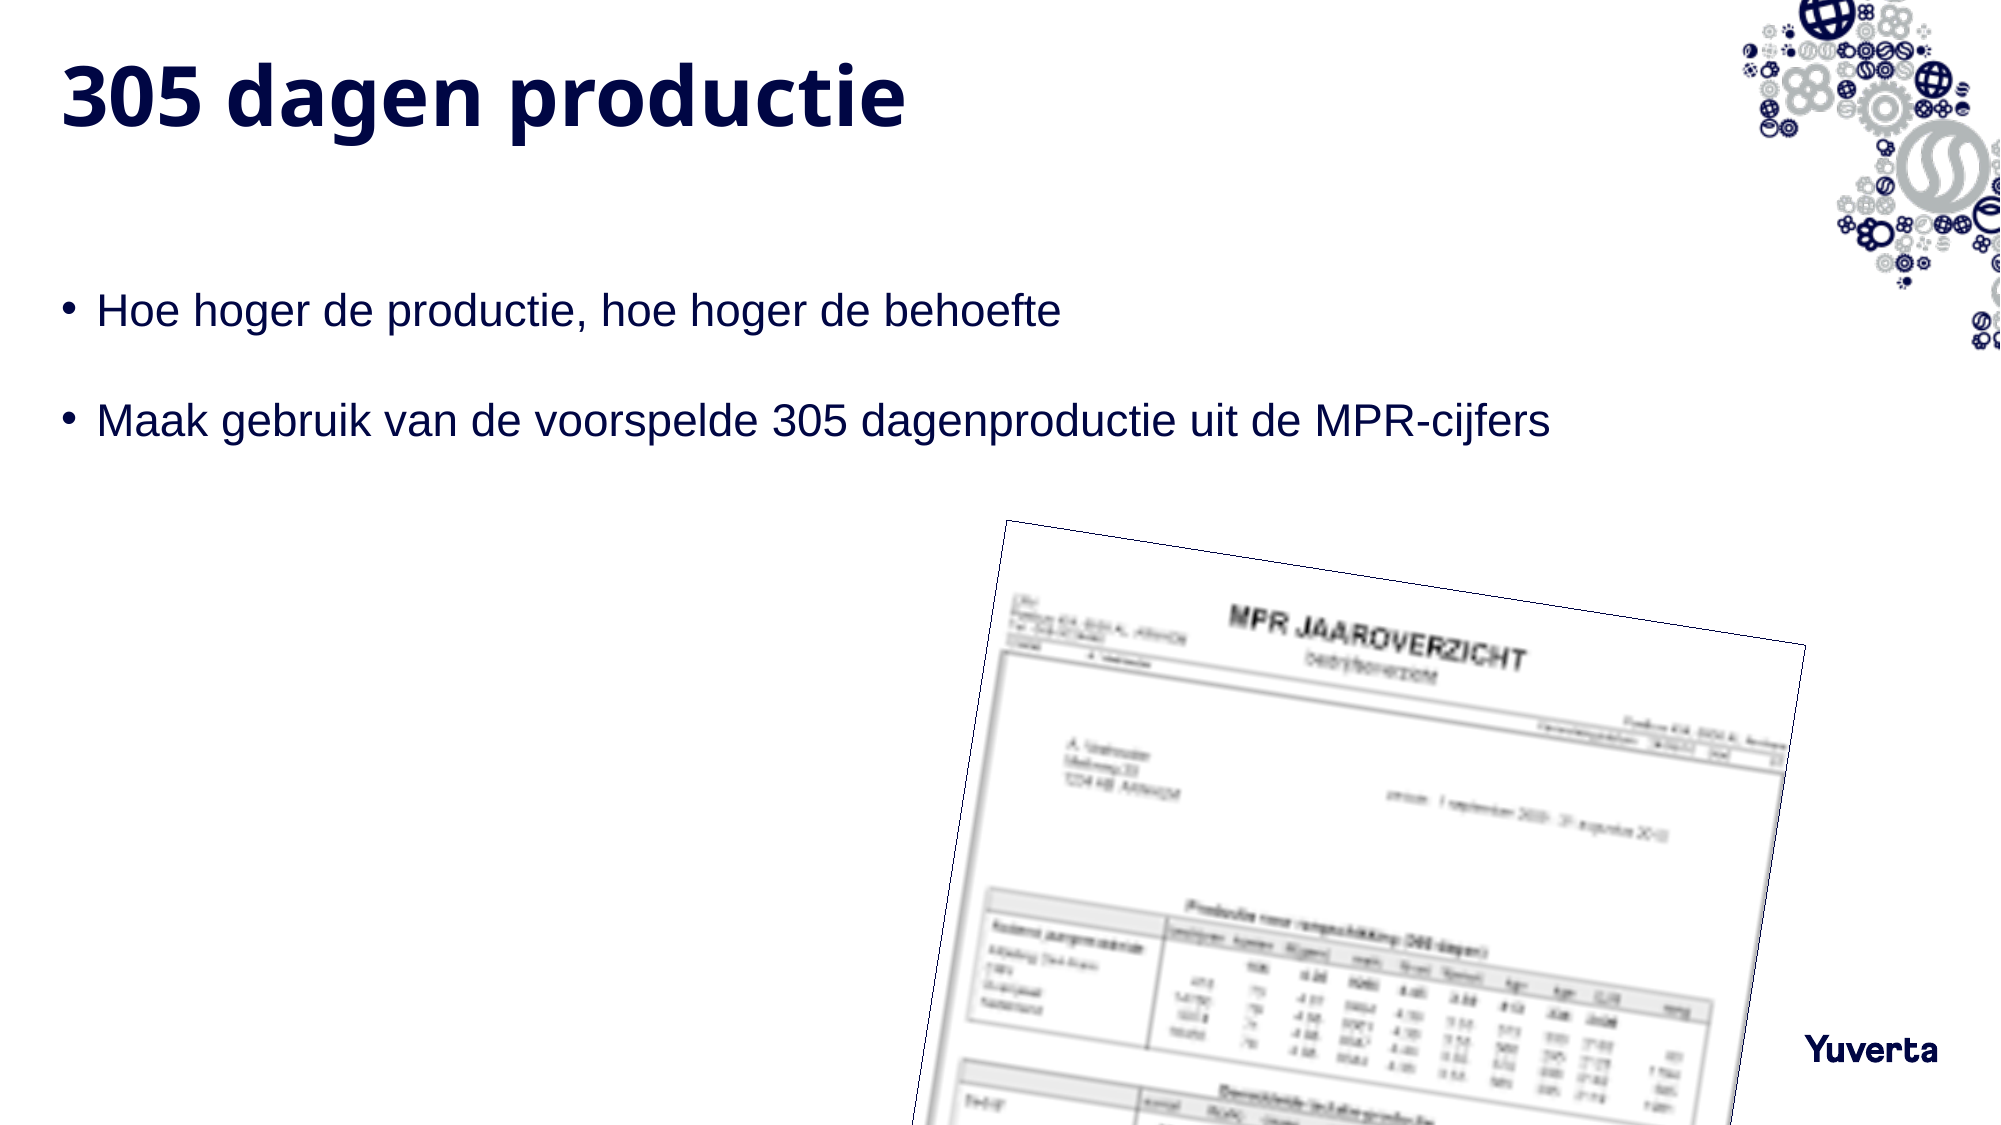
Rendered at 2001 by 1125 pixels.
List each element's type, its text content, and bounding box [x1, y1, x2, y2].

picture [0, 0, 2000, 1125]
list Hoe hoger de productie, hoe hoger de behoefte Maak gebruik van de voorspelde 305 dagenproductie uit de MPR-cijfers [60, 280, 1940, 1006]
title 305 dagen productie [60, 48, 1720, 239]
